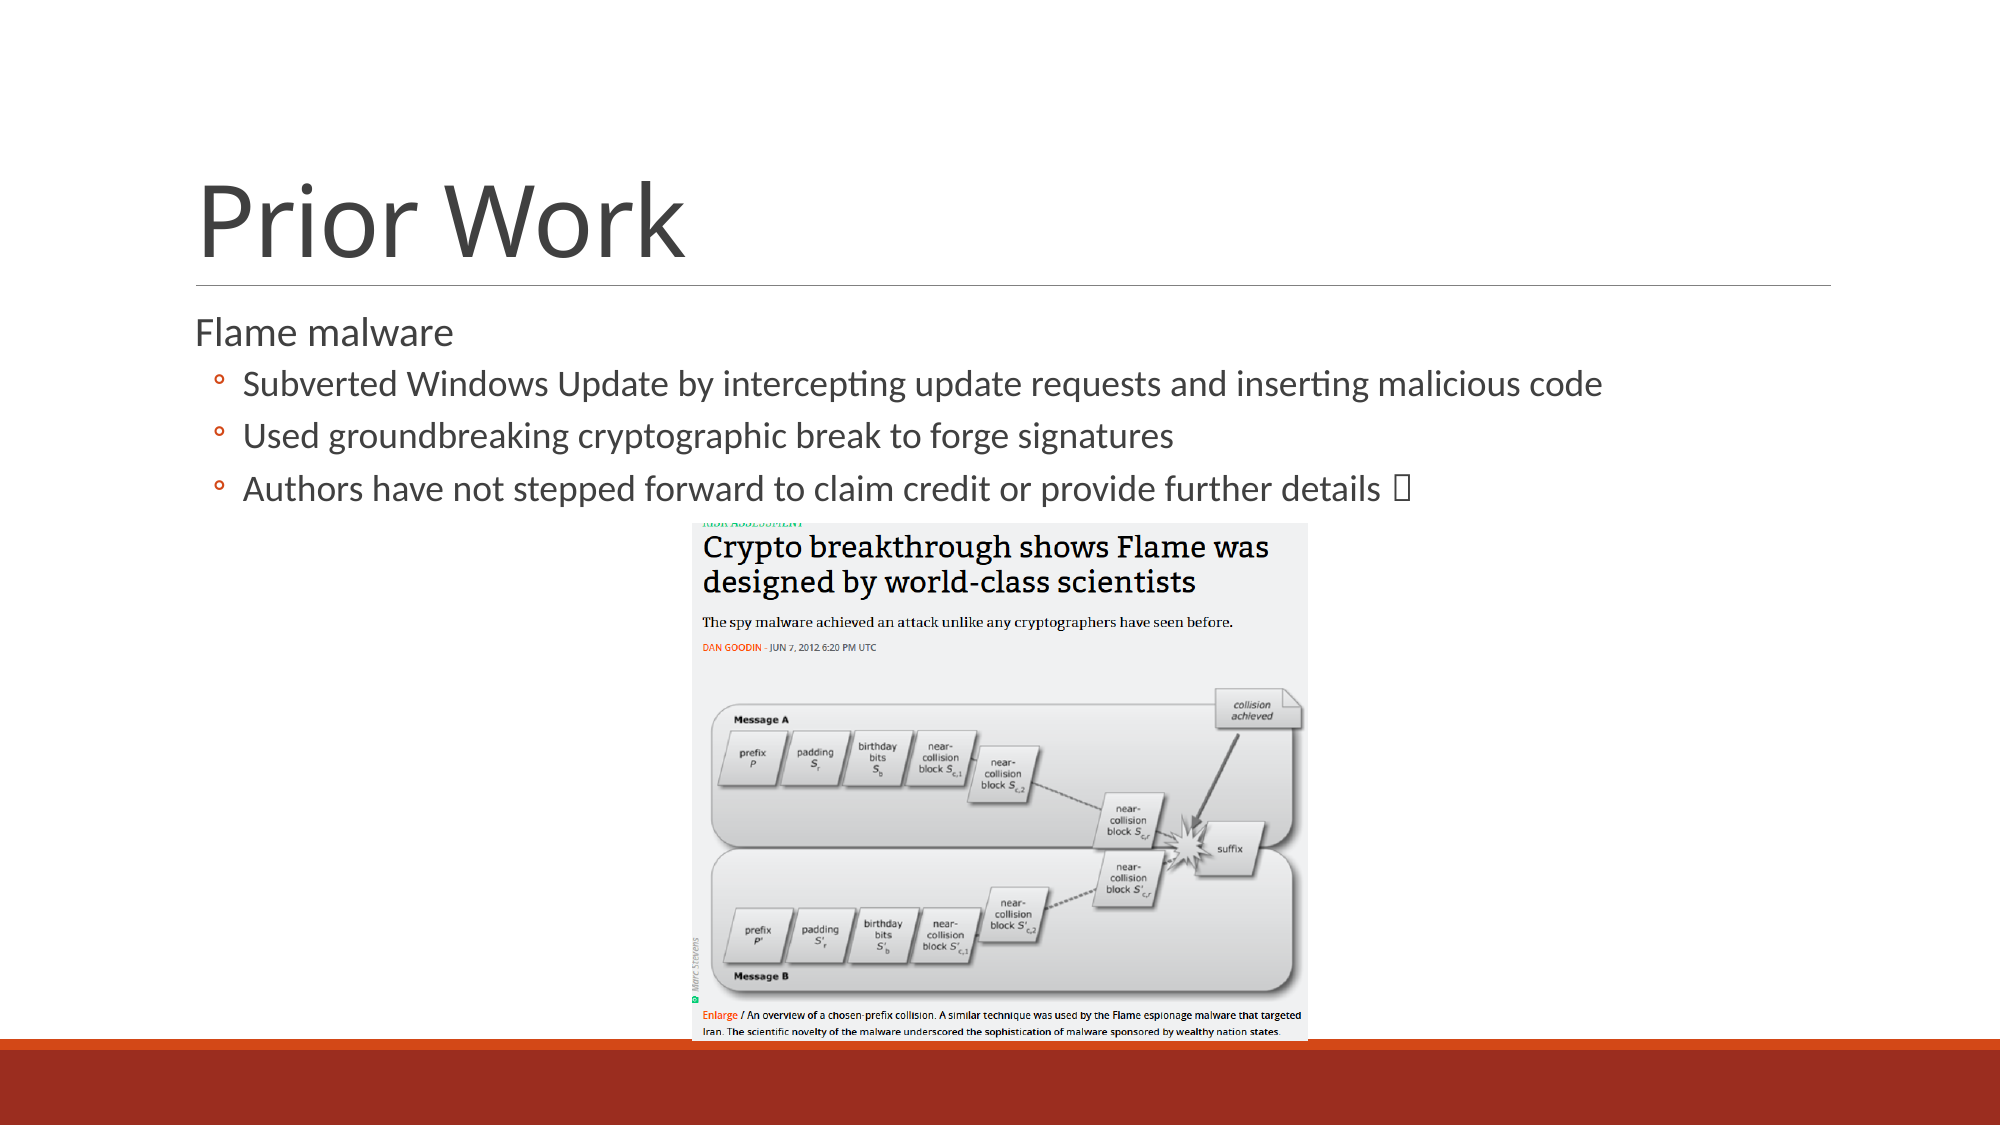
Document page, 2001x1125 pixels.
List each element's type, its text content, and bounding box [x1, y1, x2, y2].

title Prior Work [180, 47, 1830, 285]
picture [691, 522, 1309, 1041]
list Flame malware Subverted Windows Update by intercepting update requests and inserting malicious code Used groundbreaking cryptographic break to forge signatures Authors have not stepped forward to claim credit or provide further details  [180, 302, 1830, 963]
